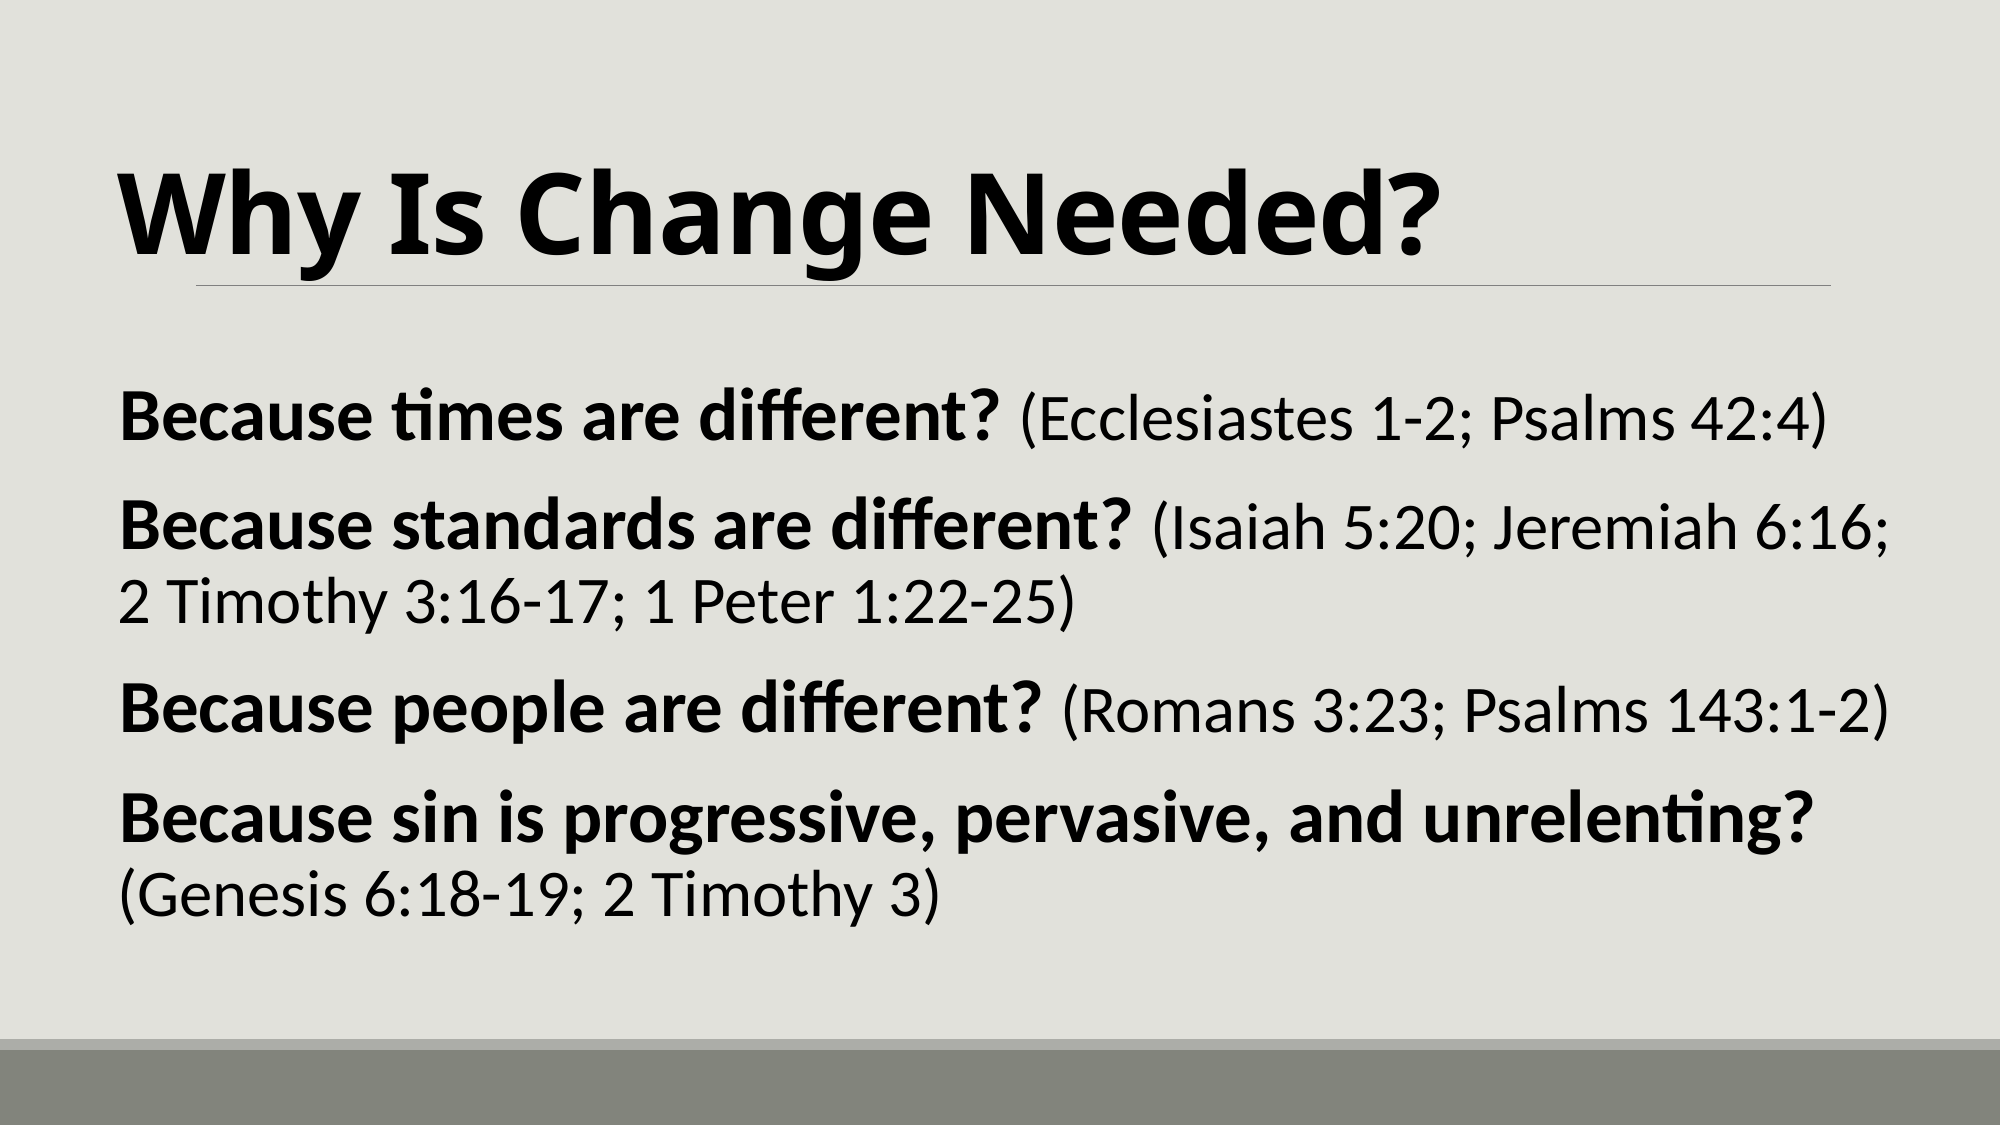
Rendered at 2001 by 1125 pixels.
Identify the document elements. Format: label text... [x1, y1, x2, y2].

list Because times are different? (Ecclesiastes 1-2; Psalms 42:4) Because standards are different? (Isaiah 5:20; Jeremiah 6:16; 2 Timothy 3:16-17; 1 Peter 1:22-25) Because people are different? (Romans 3:23; Psalms 143:1-2) Because sin is progressive, pervasive, and unrelenting? (Genesis 6:18-19; 2 Timothy 3) [102, 367, 1905, 1021]
title Why Is Change Needed? [102, 82, 1623, 285]
